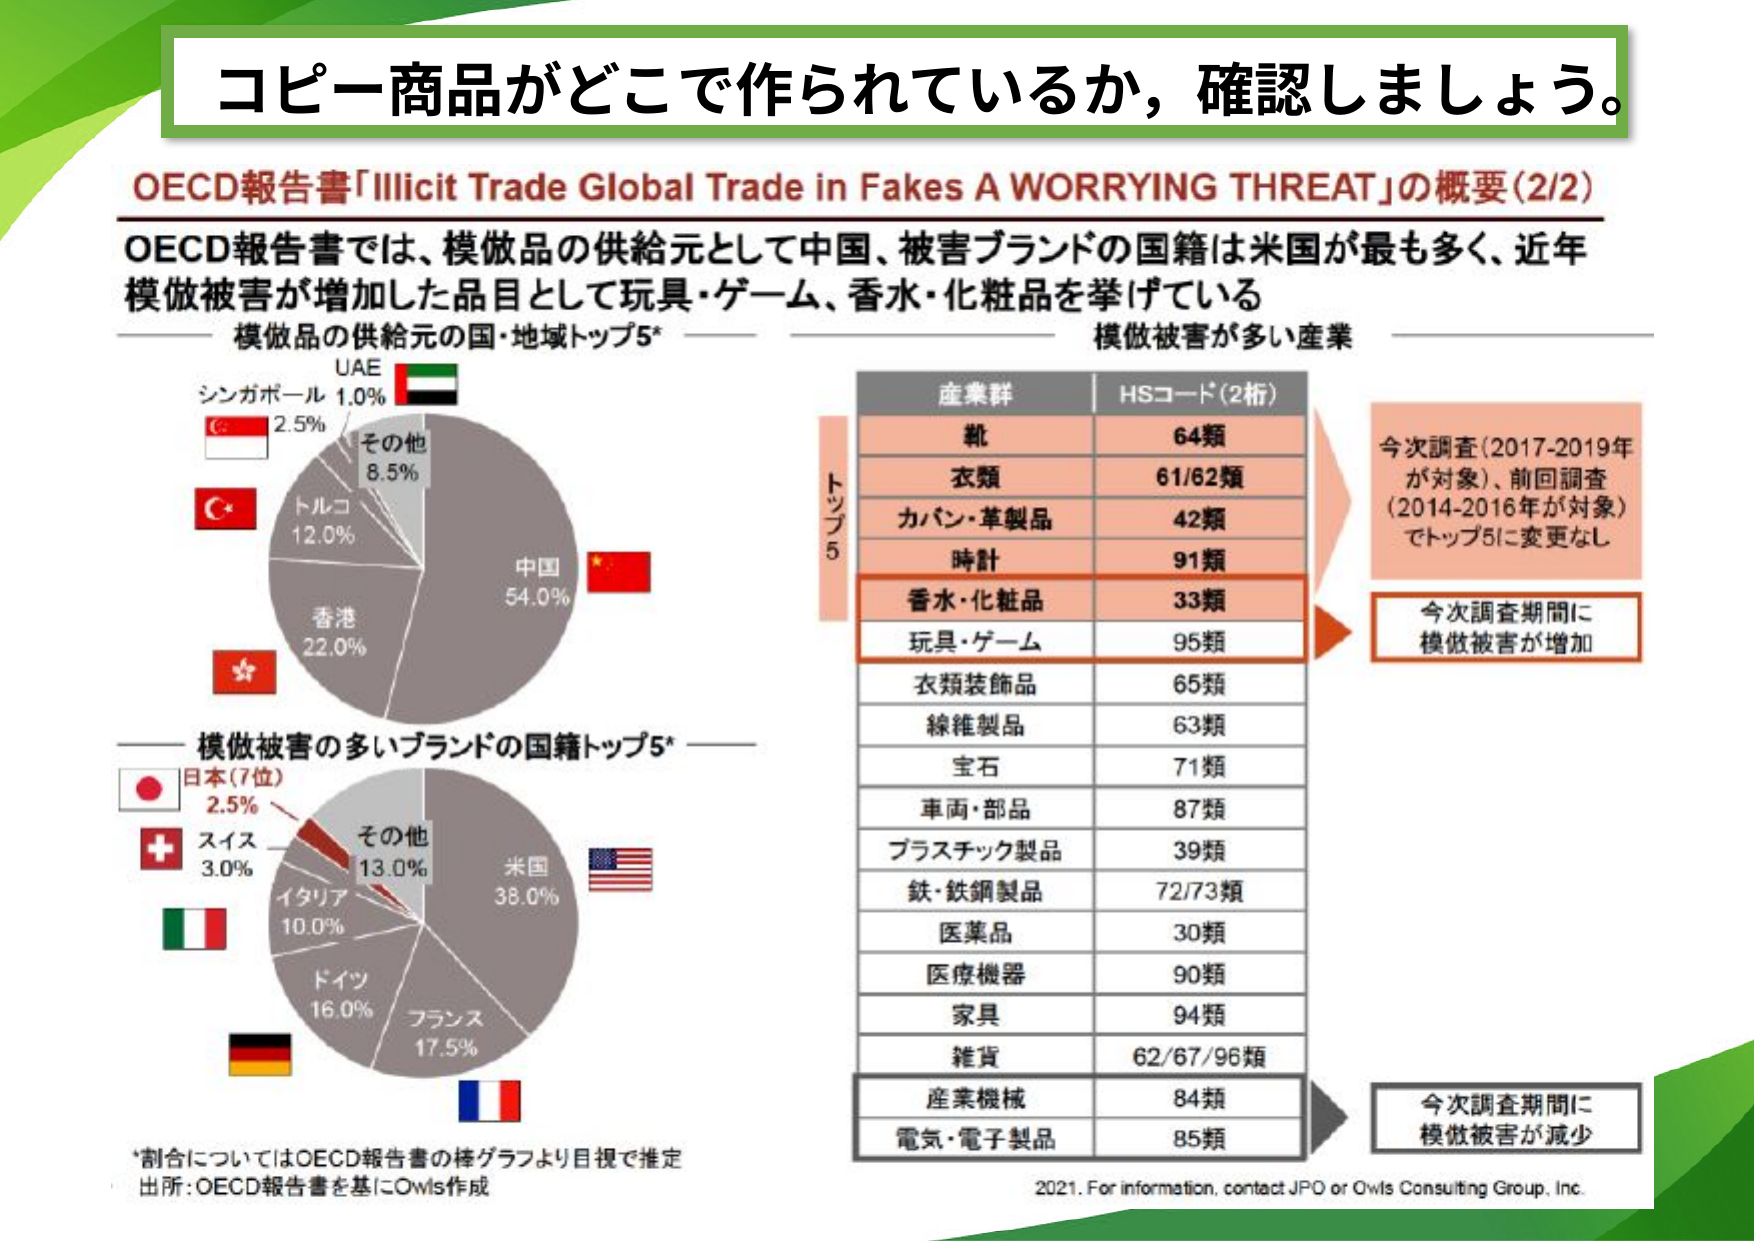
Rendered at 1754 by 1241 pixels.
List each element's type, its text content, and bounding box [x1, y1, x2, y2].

text_box [166, 30, 1623, 132]
picture [0, 0, 1754, 1241]
text_box コピー商品がどこで作られているか，確認しましょう。 [179, 45, 1634, 131]
